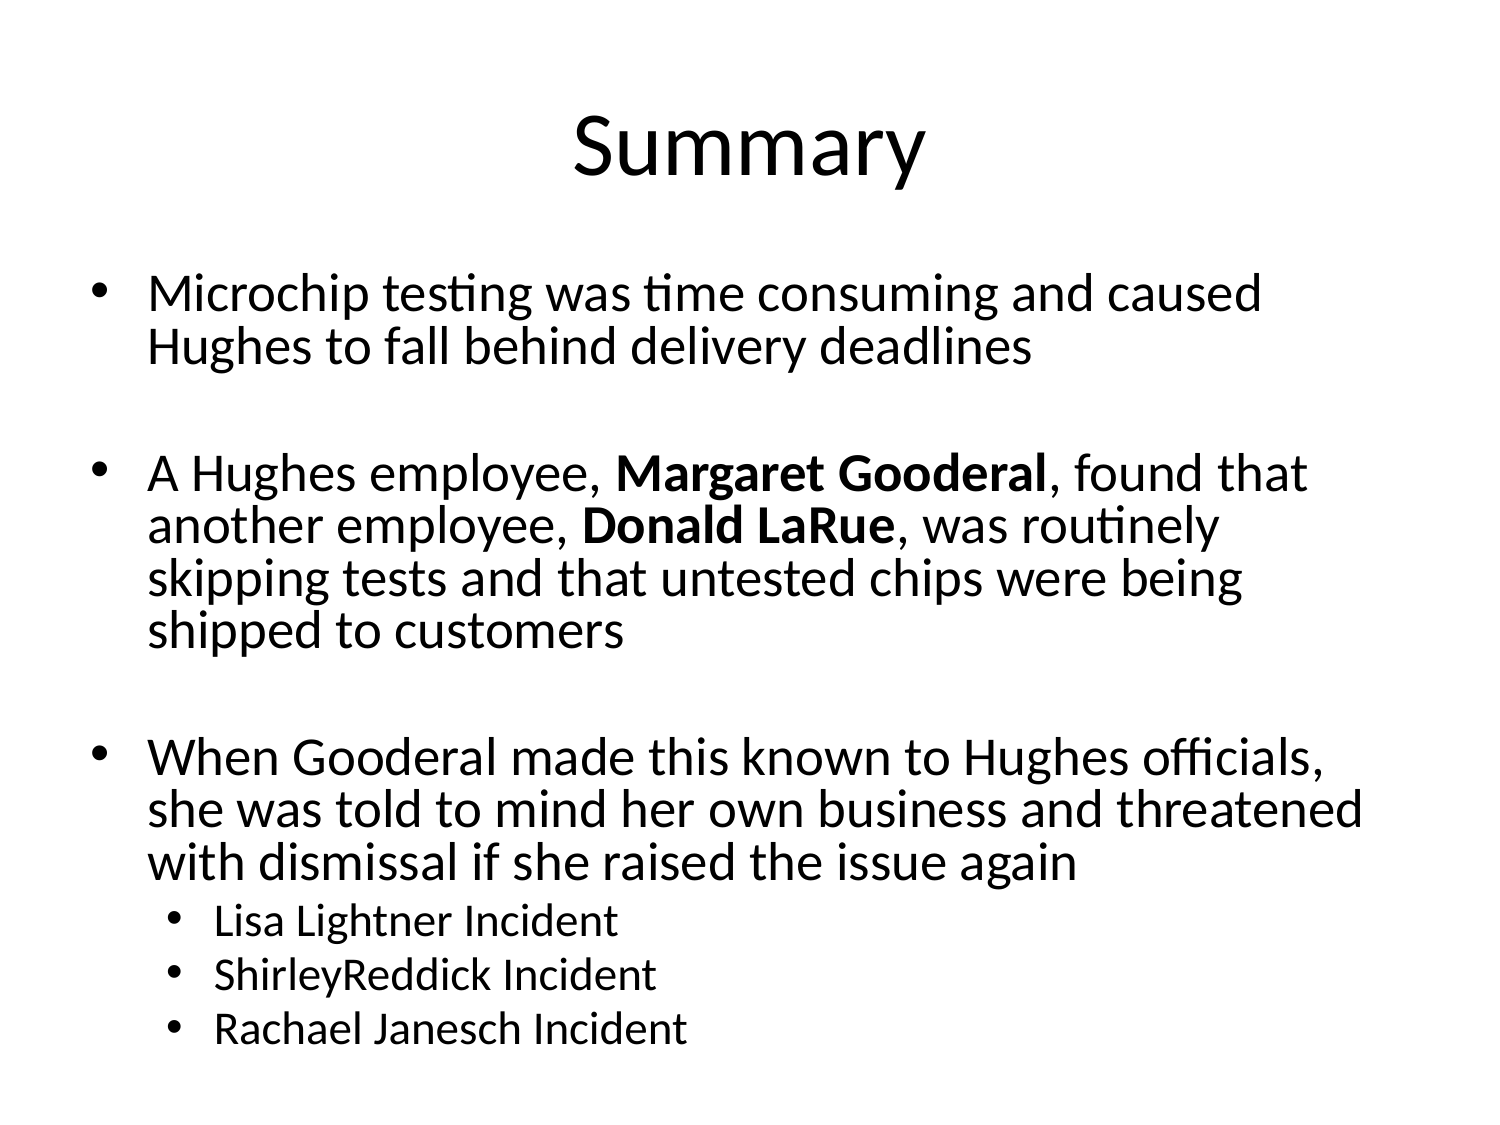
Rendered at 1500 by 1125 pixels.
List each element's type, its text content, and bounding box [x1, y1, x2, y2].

title Summary [74, 44, 1426, 233]
list Microchip testing was time consuming and caused Hughes to fall behind delivery deadlines A Hughes employee, Margaret Gooderal, found that another employee, Donald LaRue, was routinely skipping tests and that untested chips were being shipped to customers When Gooderal made this known to Hughes officials, she was told to mind her own business and threatened with dismissal if she raised the issue again Lisa Lightner Incident ShirleyReddick Incident Rachael Janesch Incident [74, 262, 1426, 1076]
